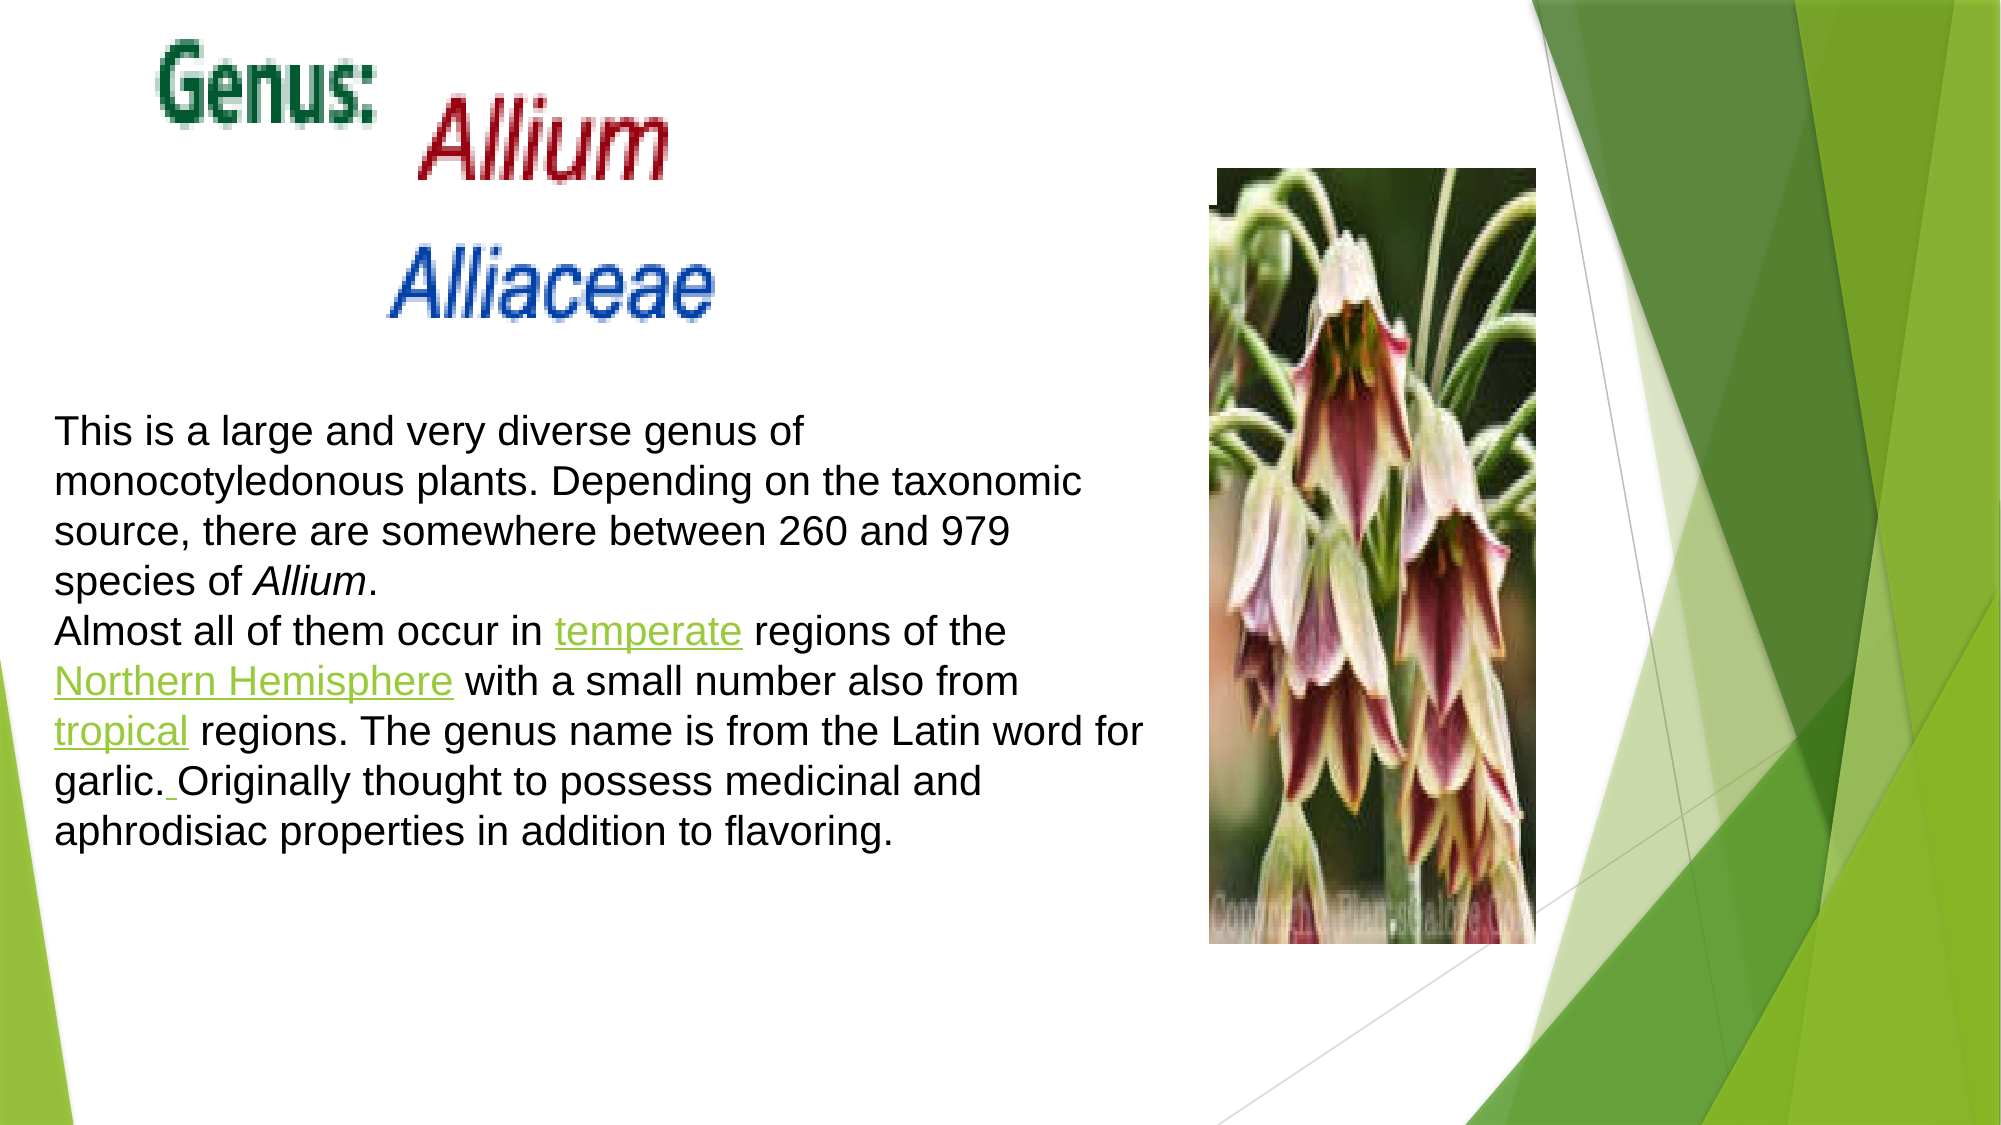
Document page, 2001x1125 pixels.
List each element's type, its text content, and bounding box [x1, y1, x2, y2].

picture [0, 7, 387, 169]
text_box This is a large and very diverse genus of monocotyledonous plants. Depending on the taxonomic source, there are somewhere between 260 and 979 species of Allium. Almost all of them occur in temperate regions of the Northern Hemisphere with a small number also from tropical regions. The genus name is from the Latin word for garlic. Originally thought to possess medicinal and aphrodisiac properties in addition to flavoring. [39, 396, 1179, 862]
picture [417, 83, 1537, 944]
picture [385, 239, 1079, 345]
